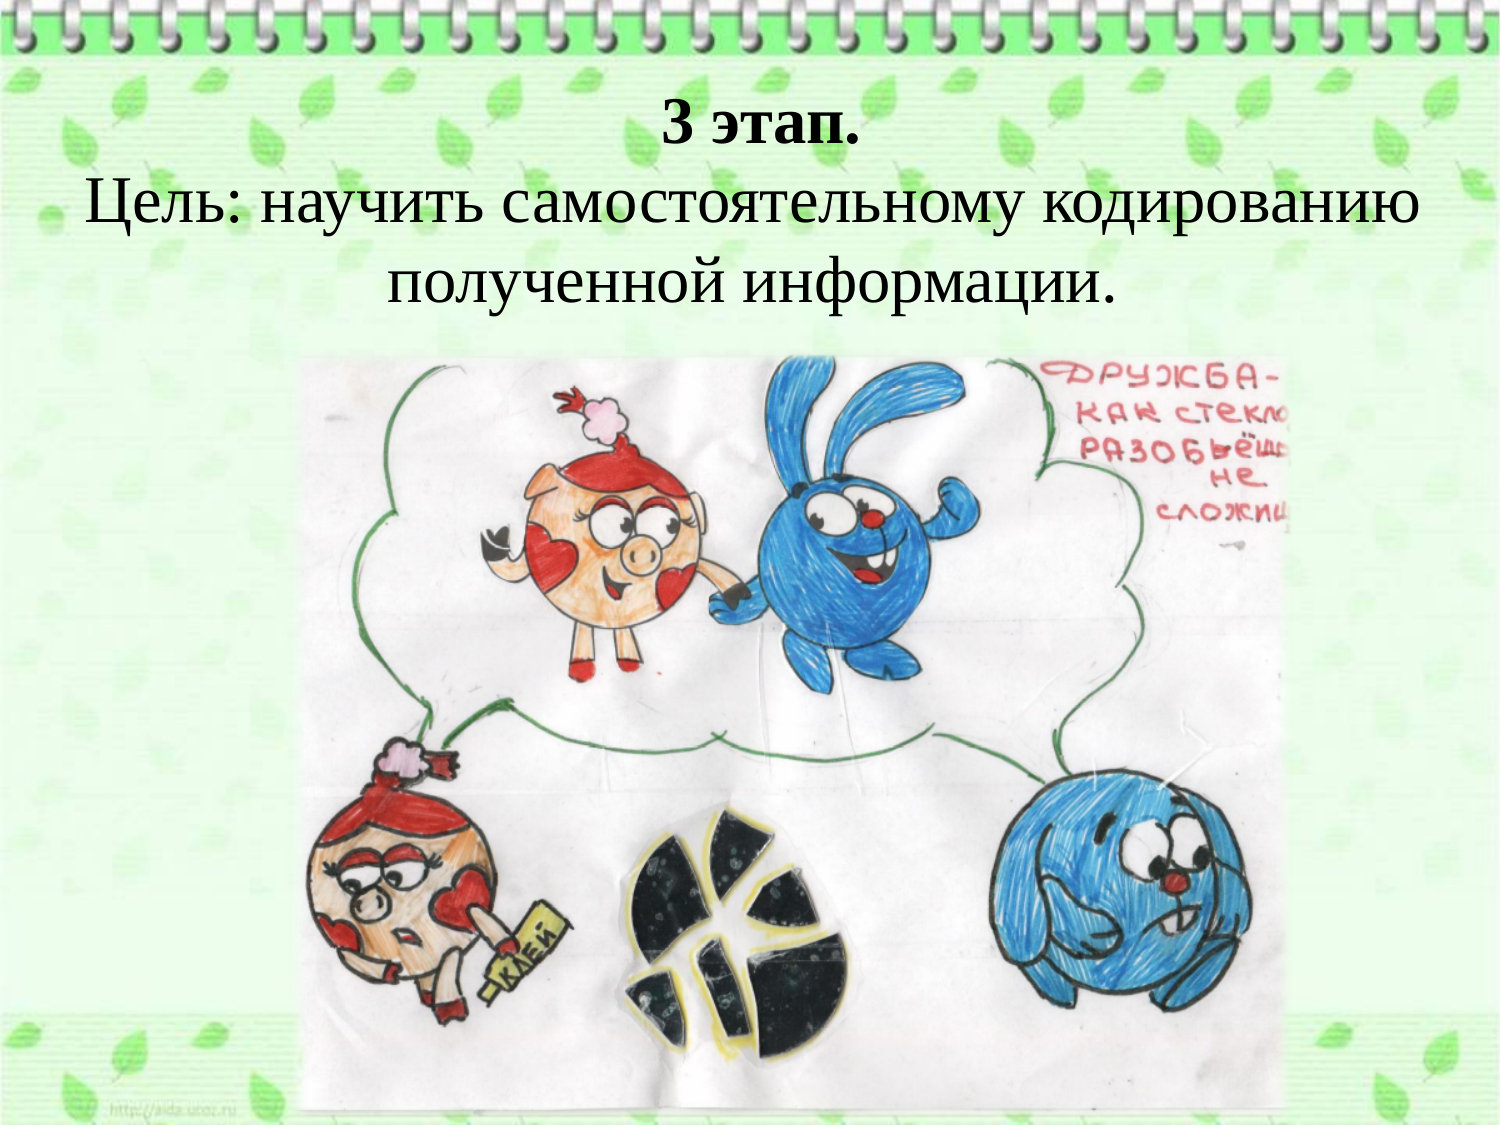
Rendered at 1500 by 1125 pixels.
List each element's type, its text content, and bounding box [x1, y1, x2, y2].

text_box 3 этап. Цель: научить самостоятельному кодированию полученной информации. [53, 68, 1471, 324]
picture [0, 0, 1500, 1125]
